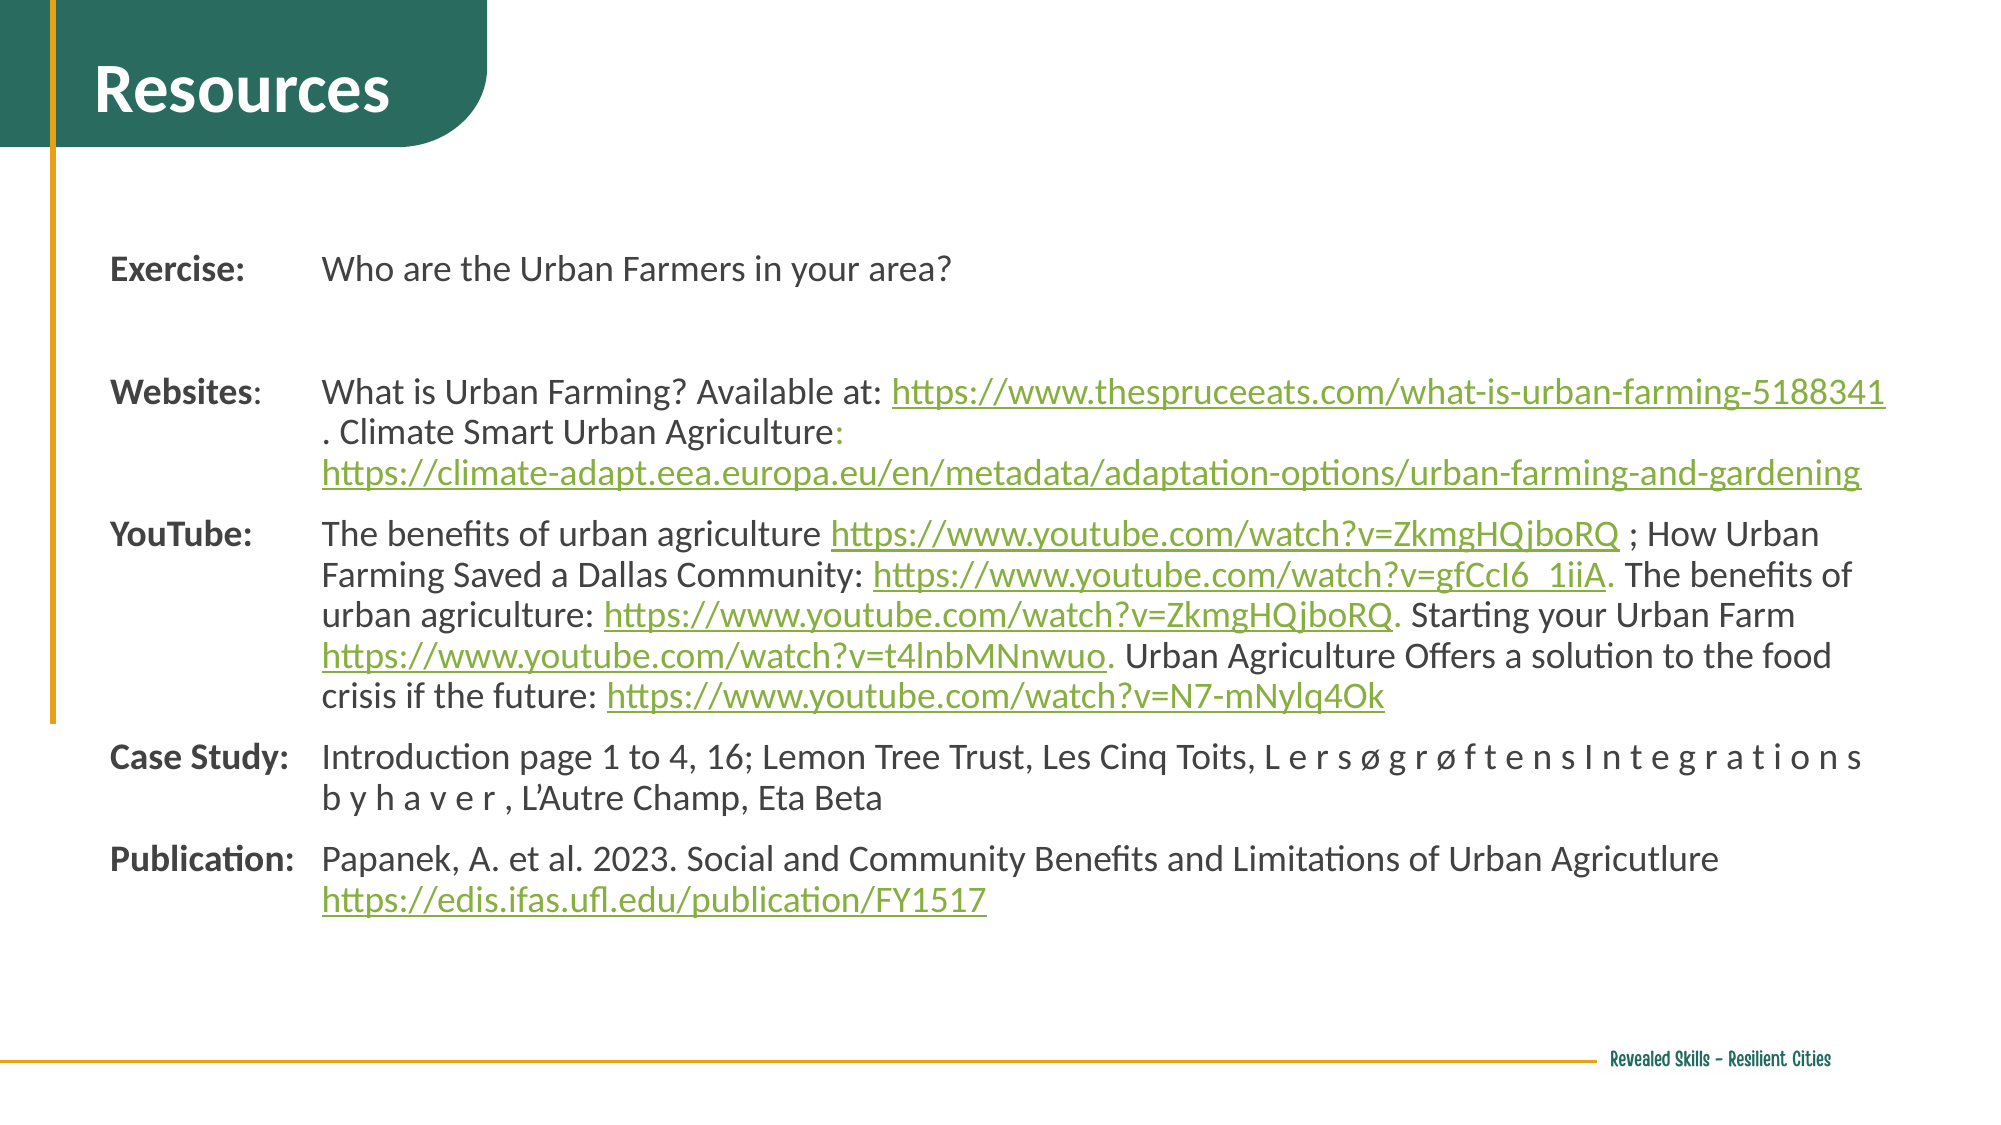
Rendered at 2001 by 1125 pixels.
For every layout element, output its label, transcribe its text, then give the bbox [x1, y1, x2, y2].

text_box [56, 0, 489, 149]
picture [1597, 1062, 1833, 1074]
text_box Resources [80, 34, 488, 135]
list Exercise: Who are the Urban Farmers in your area? Websites: What is Urban Farming? Available at: https://www.thespruceeats.com/what-is-urban-farming-5188341. Climate Smart Urban Agriculture: https://climate-adapt.eea.europa.eu/en/metadata/adaptation-options/urban-farming-and-gardening YouTube: The benefits of urban agriculture https://www.youtube.com/watch?v=ZkmgHQjboRQ ; How Urban Farming Saved a Dallas Community: https://www.youtube.com/watch?v=gfCcI6_1iiA. The benefits of urban agriculture: https://www.youtube.com/watch?v=ZkmgHQjboRQ. Starting your Urban Farm https://www.youtube.com/watch?v=t4lnbMNnwuo. Urban Agriculture Offers a solution to the food crisis if the future: https://www.youtube.com/watch?v=N7-mNylq4Ok Case Study: Introduction page 1 to 4, 16; Lemon Tree Trust, Les Cinq Toits, L e r s ø g r ø f t e n s I n t e g r a t i o n s b y h a v e r , L’Autre Champ, Eta Beta Publication: Papanek, A. et al. 2023. Social and Community Benefits and Limitations of Urban Agricutlure https://edis.ifas.ufl.edu/publication/FY1517 [95, 242, 1905, 1062]
text_box [0, 0, 50, 149]
